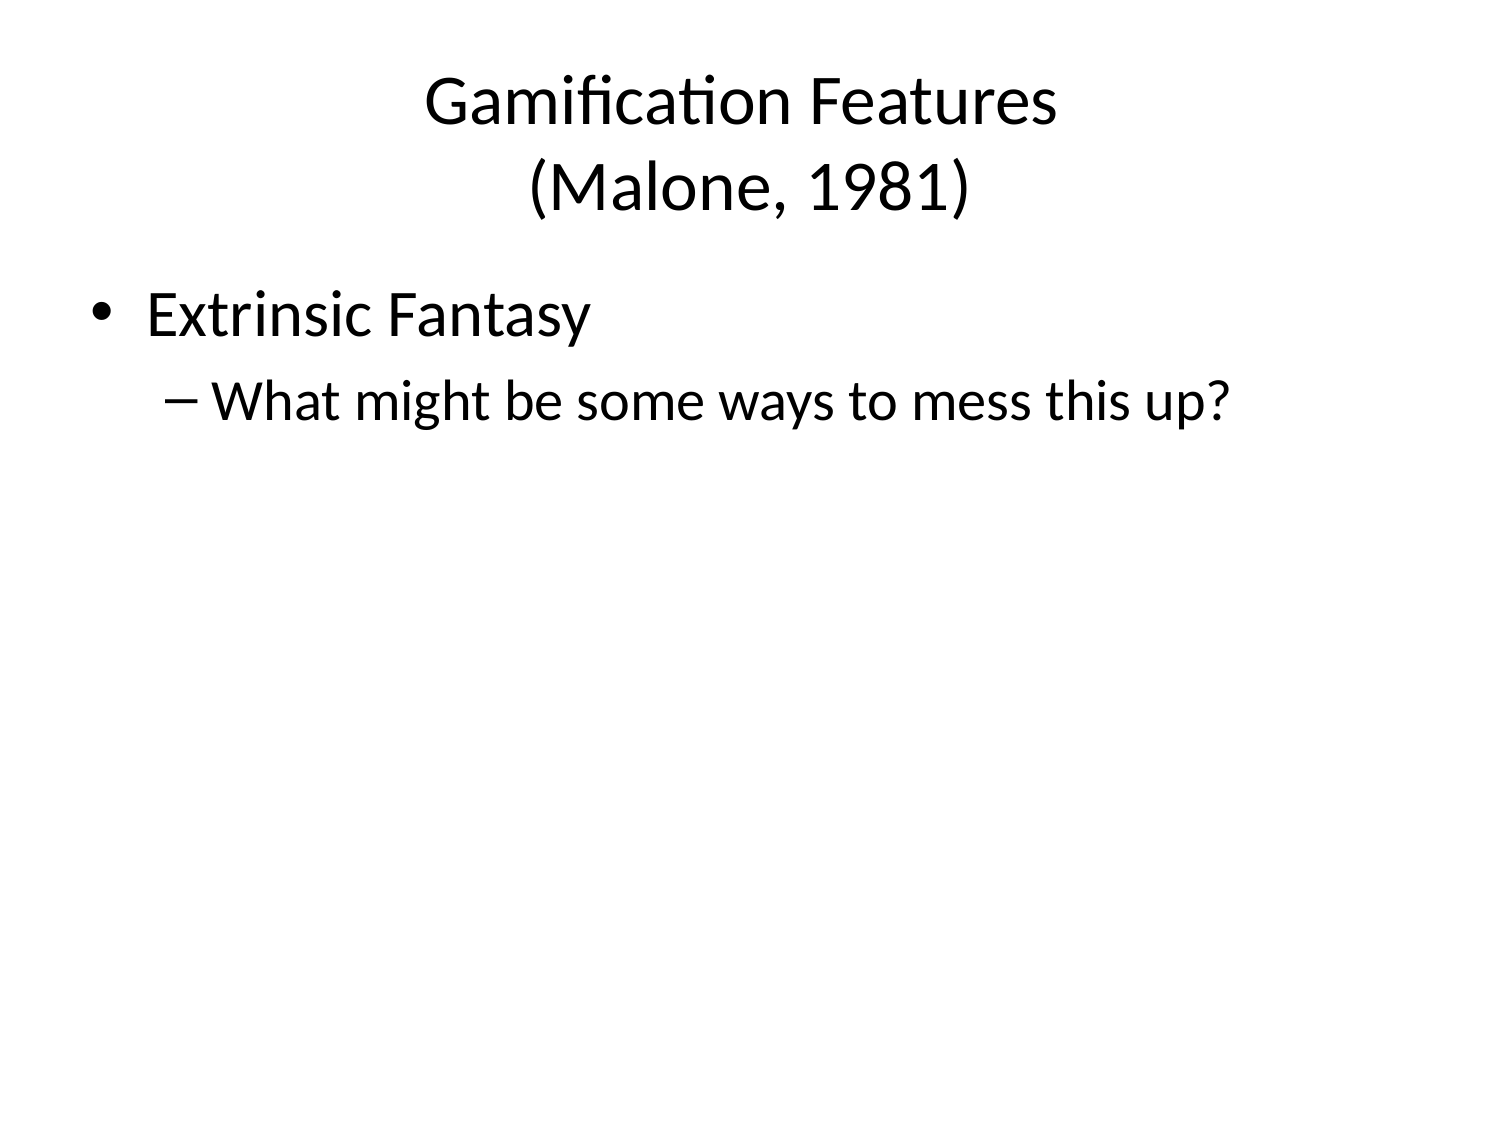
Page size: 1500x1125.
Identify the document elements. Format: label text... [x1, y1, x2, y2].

list Extrinsic Fantasy What might be some ways to mess this up? [75, 262, 1425, 1005]
title Gamification Features (Malone, 1981) [75, 45, 1425, 233]
